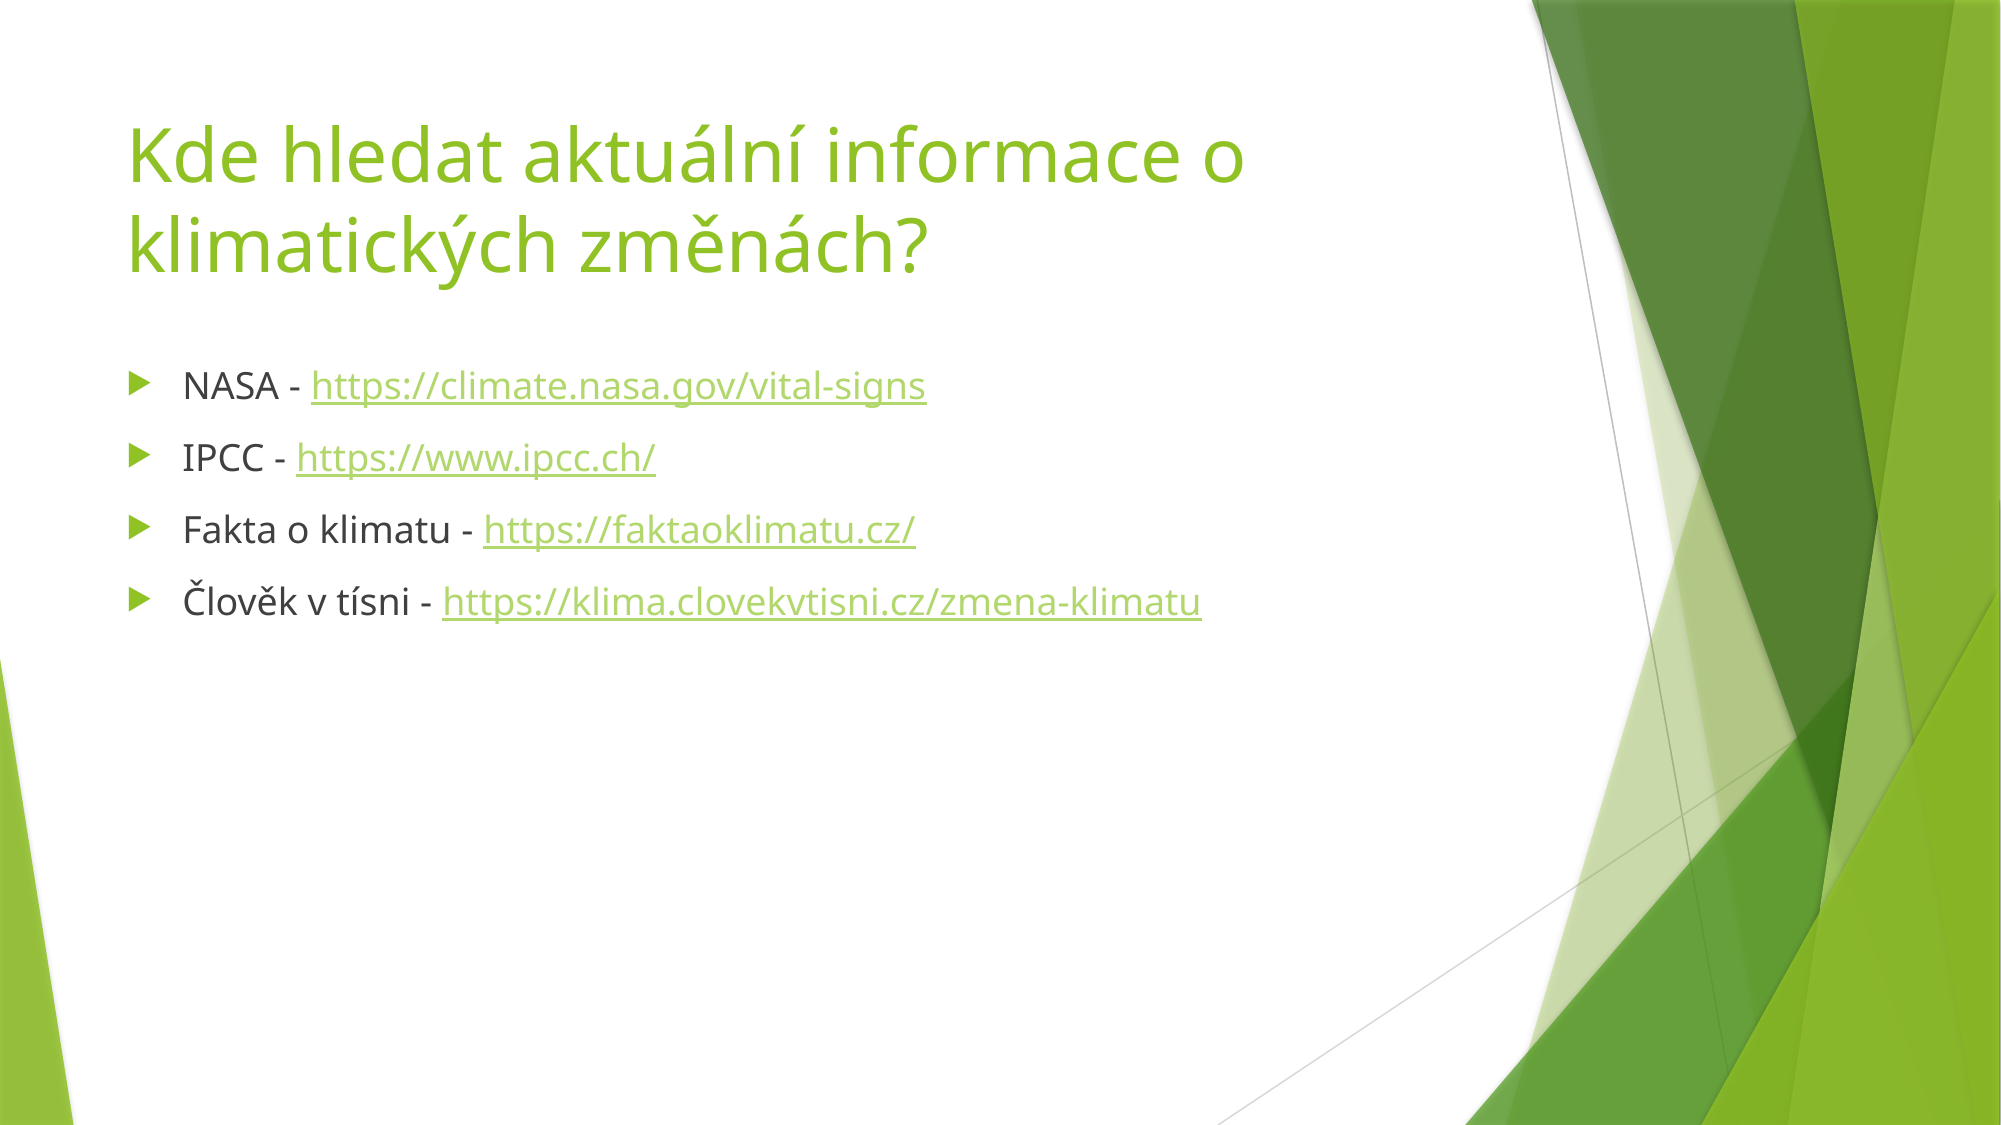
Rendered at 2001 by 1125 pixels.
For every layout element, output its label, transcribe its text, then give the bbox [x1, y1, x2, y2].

title Kde hledat aktuální informace o klimatických změnách? [111, 99, 1522, 317]
list NASA - https://climate.nasa.gov/vital-signs IPCC - https://www.ipcc.ch/ Fakta o klimatu - https://faktaoklimatu.cz/ Člověk v tísni - https://klima.clovekvtisni.cz/zmena-klimatu [111, 354, 1522, 992]
